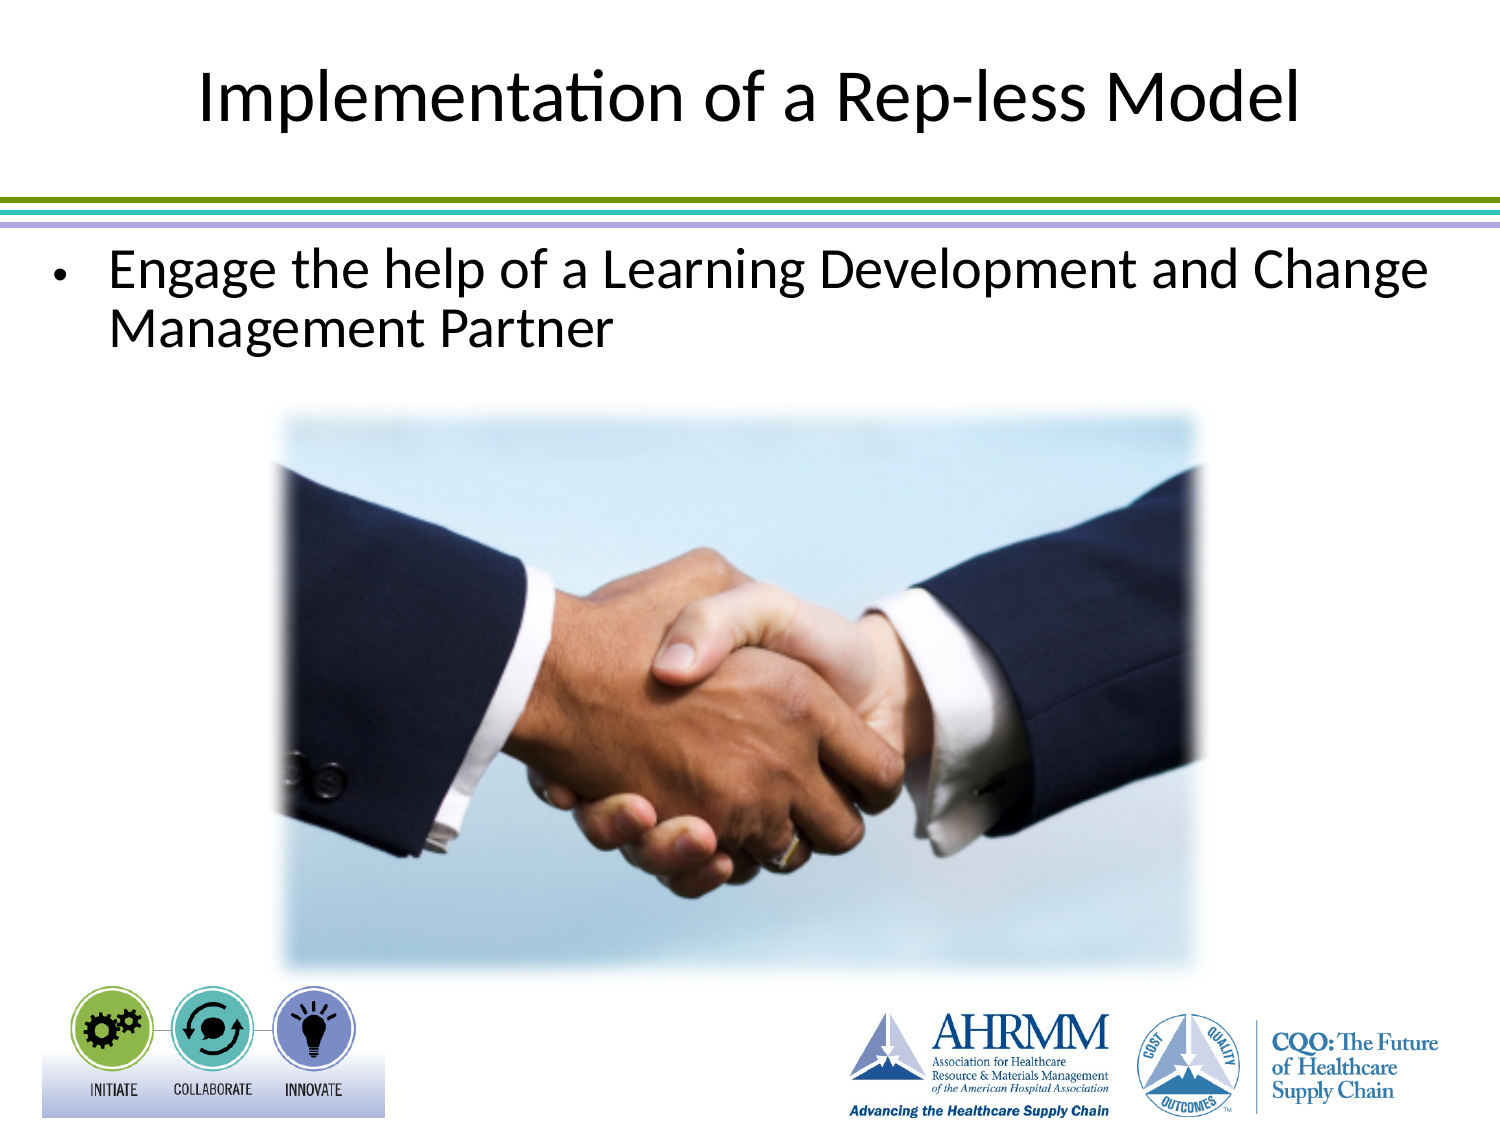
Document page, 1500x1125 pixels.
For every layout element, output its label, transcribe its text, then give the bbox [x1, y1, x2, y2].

picture [849, 1013, 1109, 1118]
title Implementation of a Rep-less Model [75, 24, 1425, 180]
list Engage the help of a Learning Development and Change Management Partner [37, 237, 1463, 425]
picture [42, 399, 1213, 1118]
picture [1137, 1014, 1438, 1117]
